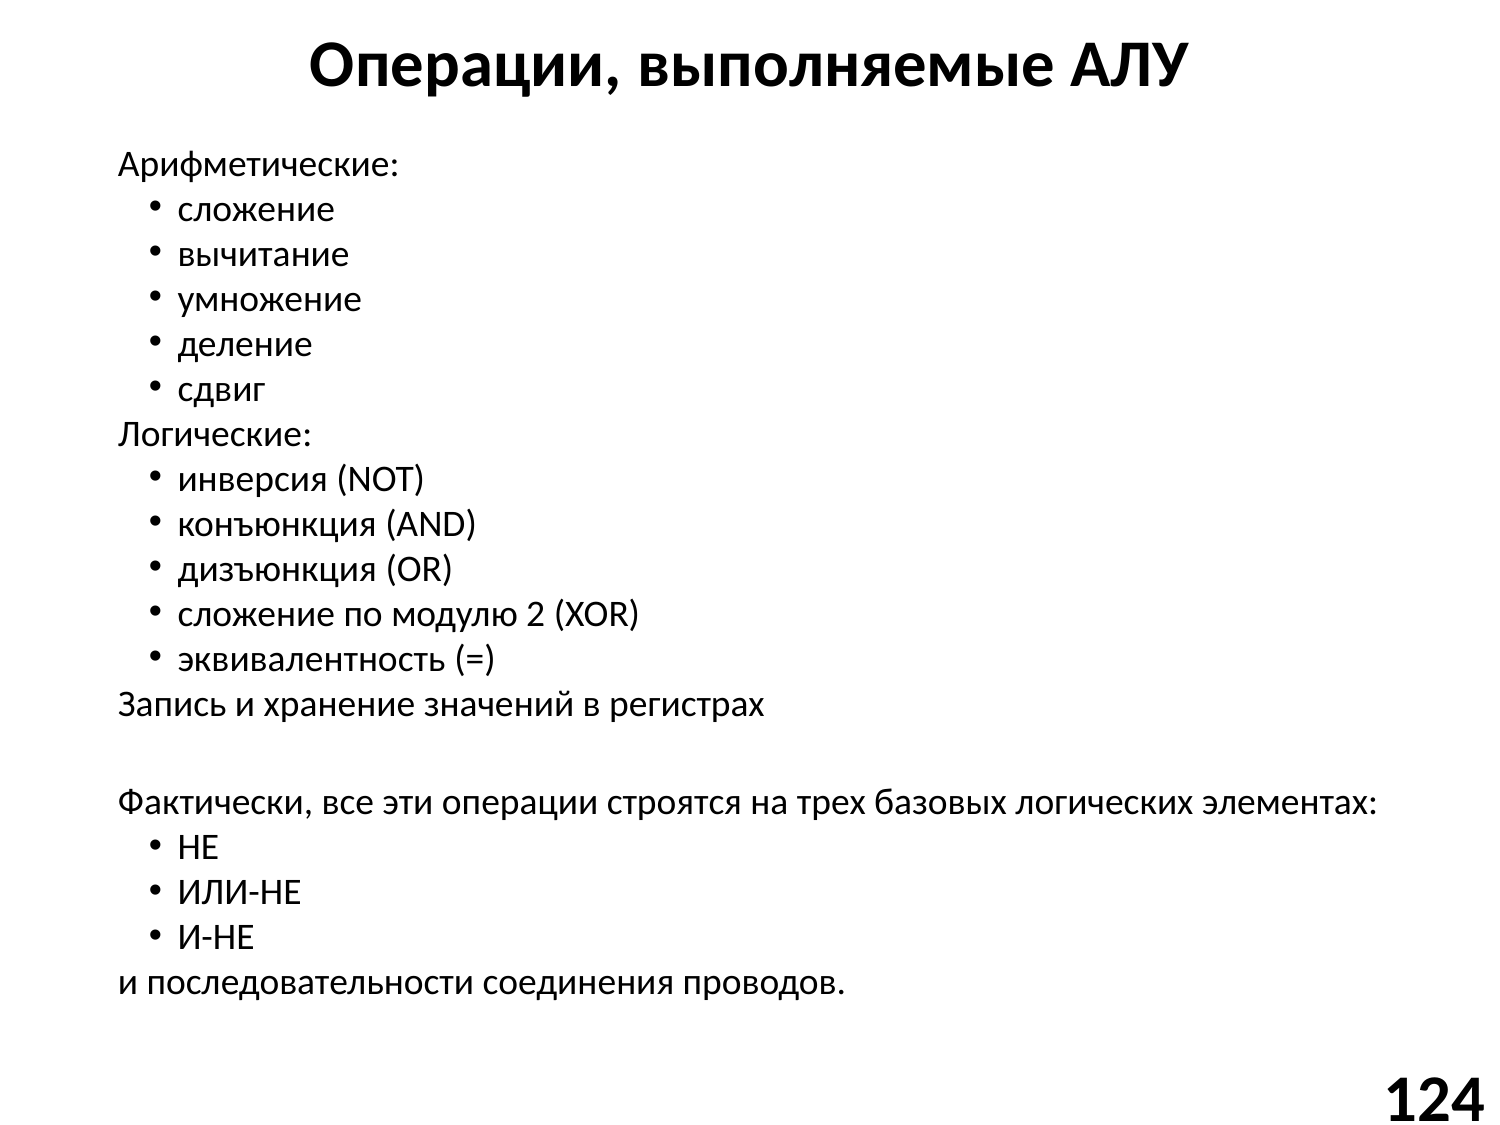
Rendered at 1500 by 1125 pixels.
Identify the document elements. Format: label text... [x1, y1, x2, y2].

title Операции, выполняемые АЛУ [41, 7, 1459, 112]
text_box Арифметические: сложение вычитание умножение деление сдвиг Логические: инверсия (NOT) конъюнкция (AND) дизъюнкция (OR) сложение по модулю 2 (XOR) эквивалентность (=) Запись и хранение значений в регистрах [103, 131, 1403, 731]
text_box Фактически, все эти операции строятся на трех базовых логических элементах: НЕ ИЛИ-НЕ И-НЕ и последовательности соединения проводов. [103, 769, 1409, 1010]
slide_number 124 [1328, 1065, 1500, 1125]
